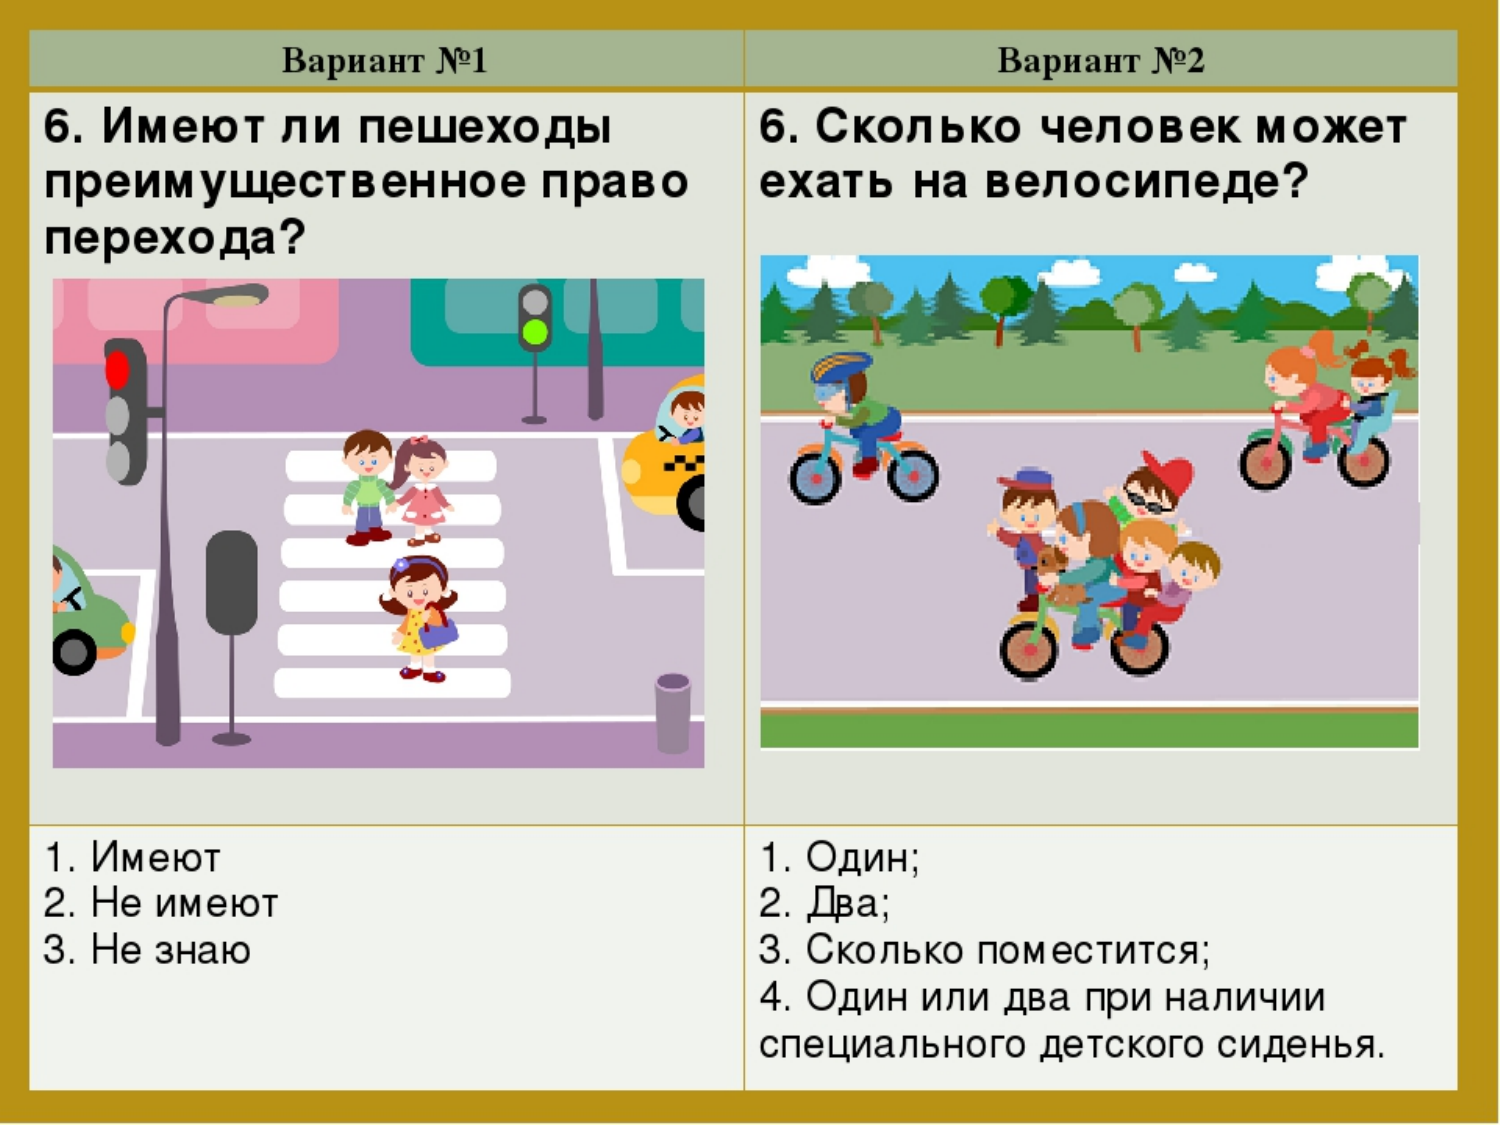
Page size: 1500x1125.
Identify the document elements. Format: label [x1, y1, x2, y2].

list [0, 0, 1500, 1125]
